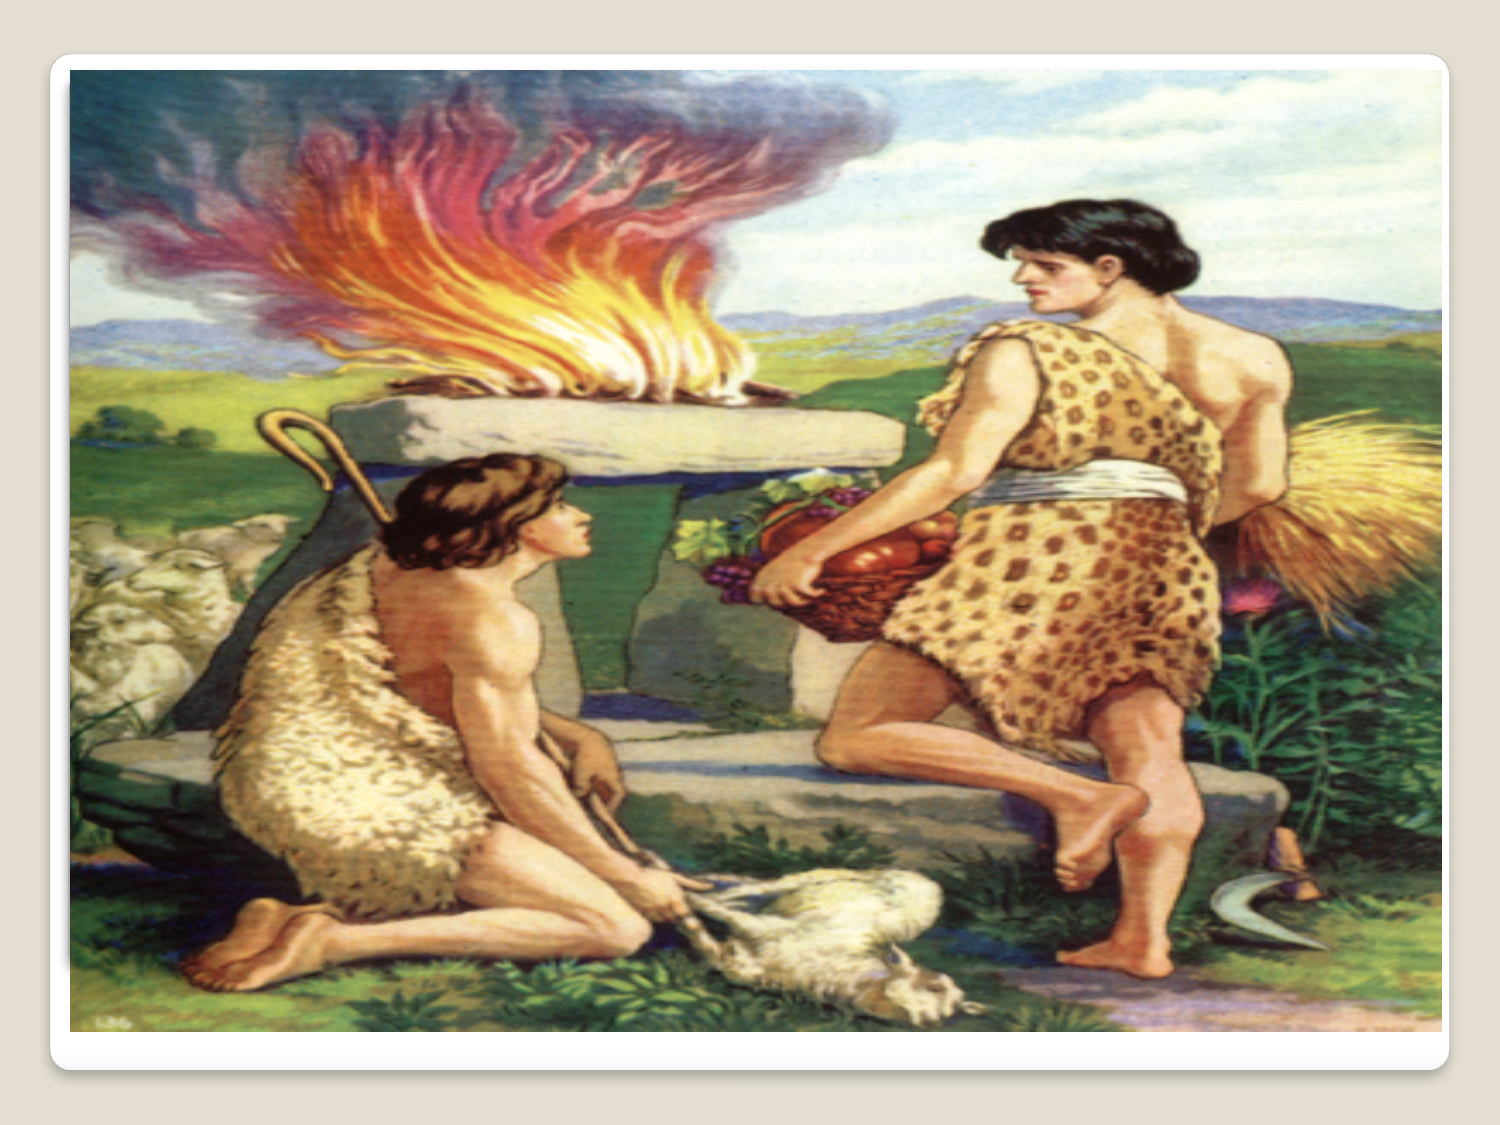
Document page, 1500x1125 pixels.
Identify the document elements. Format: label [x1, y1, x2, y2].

list [70, 70, 1442, 1032]
